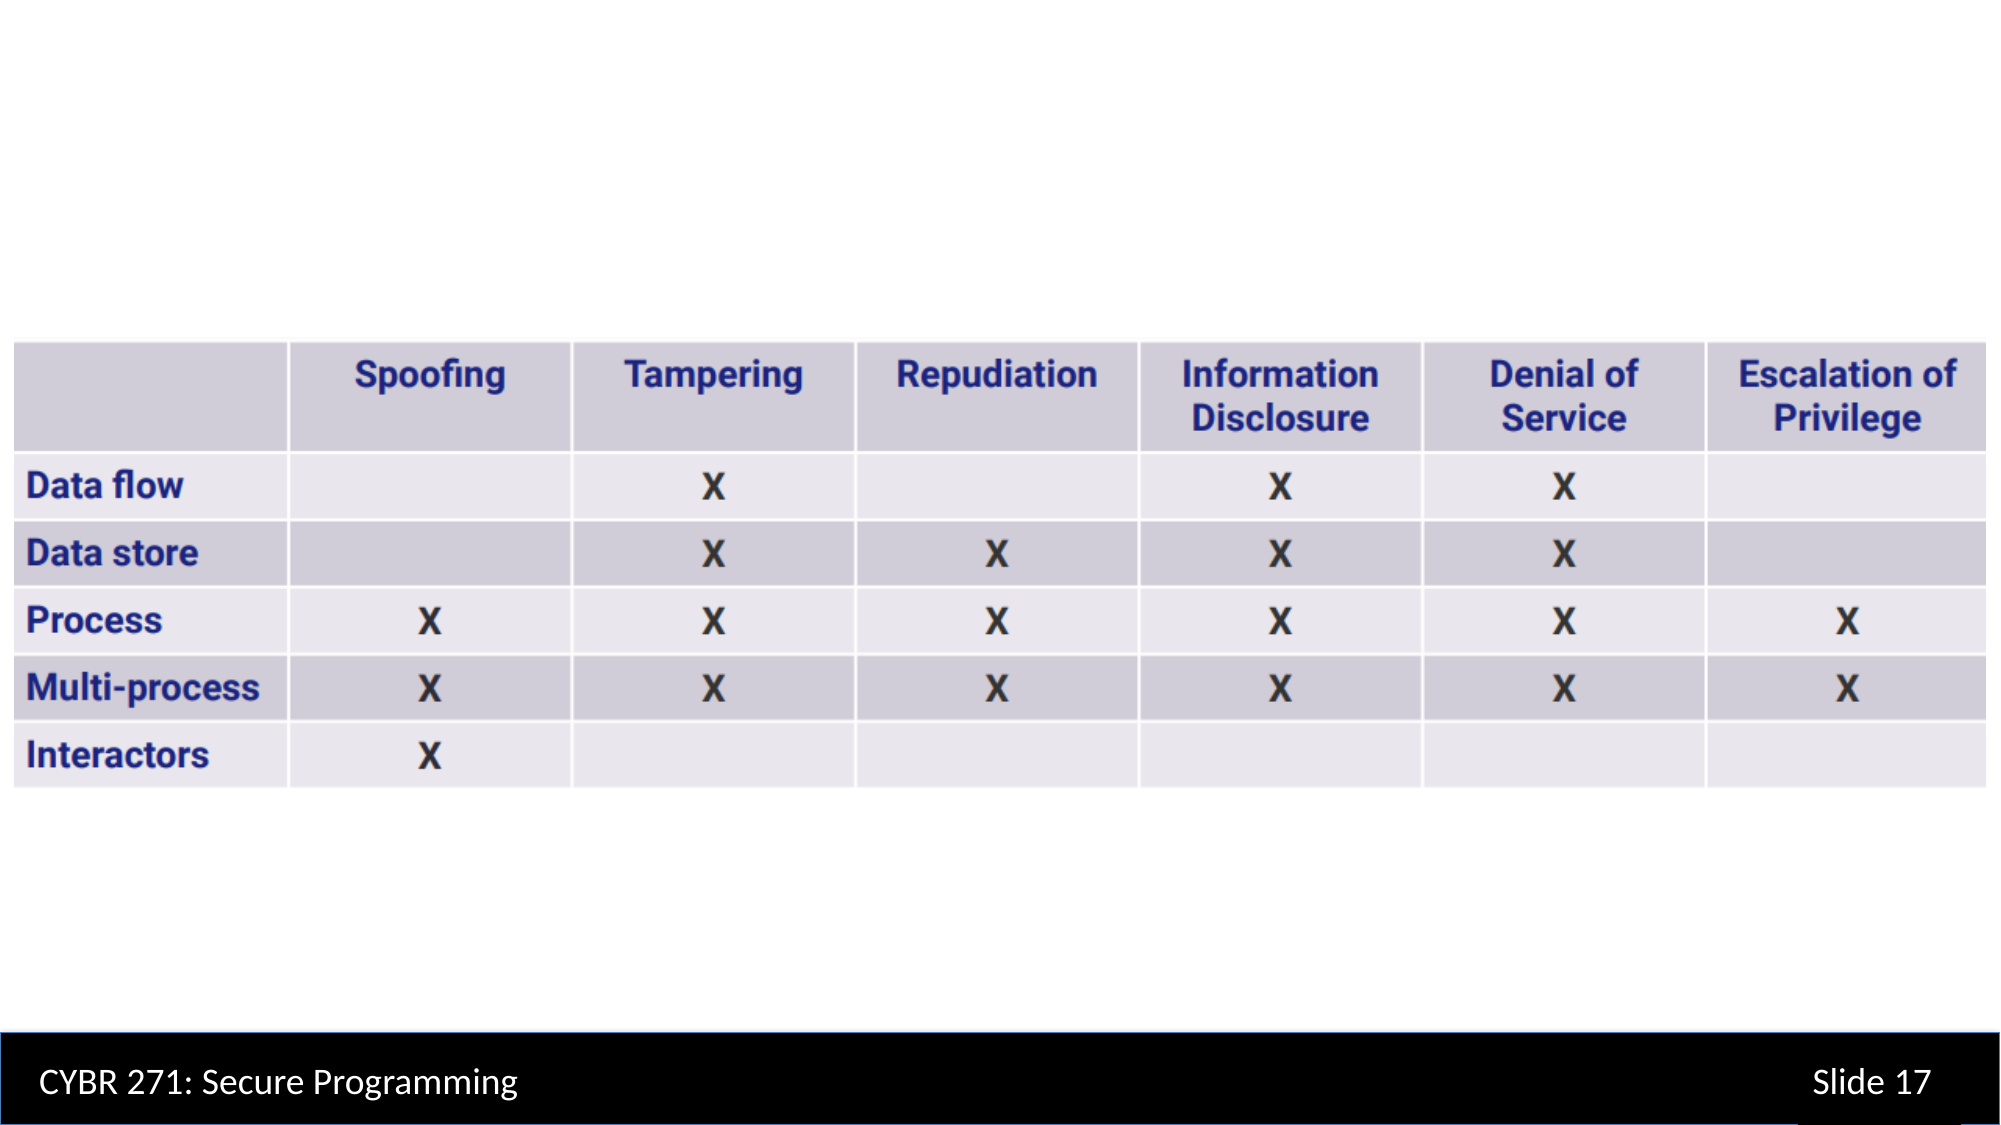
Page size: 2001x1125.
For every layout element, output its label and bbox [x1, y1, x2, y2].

picture [13, 337, 1987, 788]
text_box [0, 1032, 2000, 1125]
